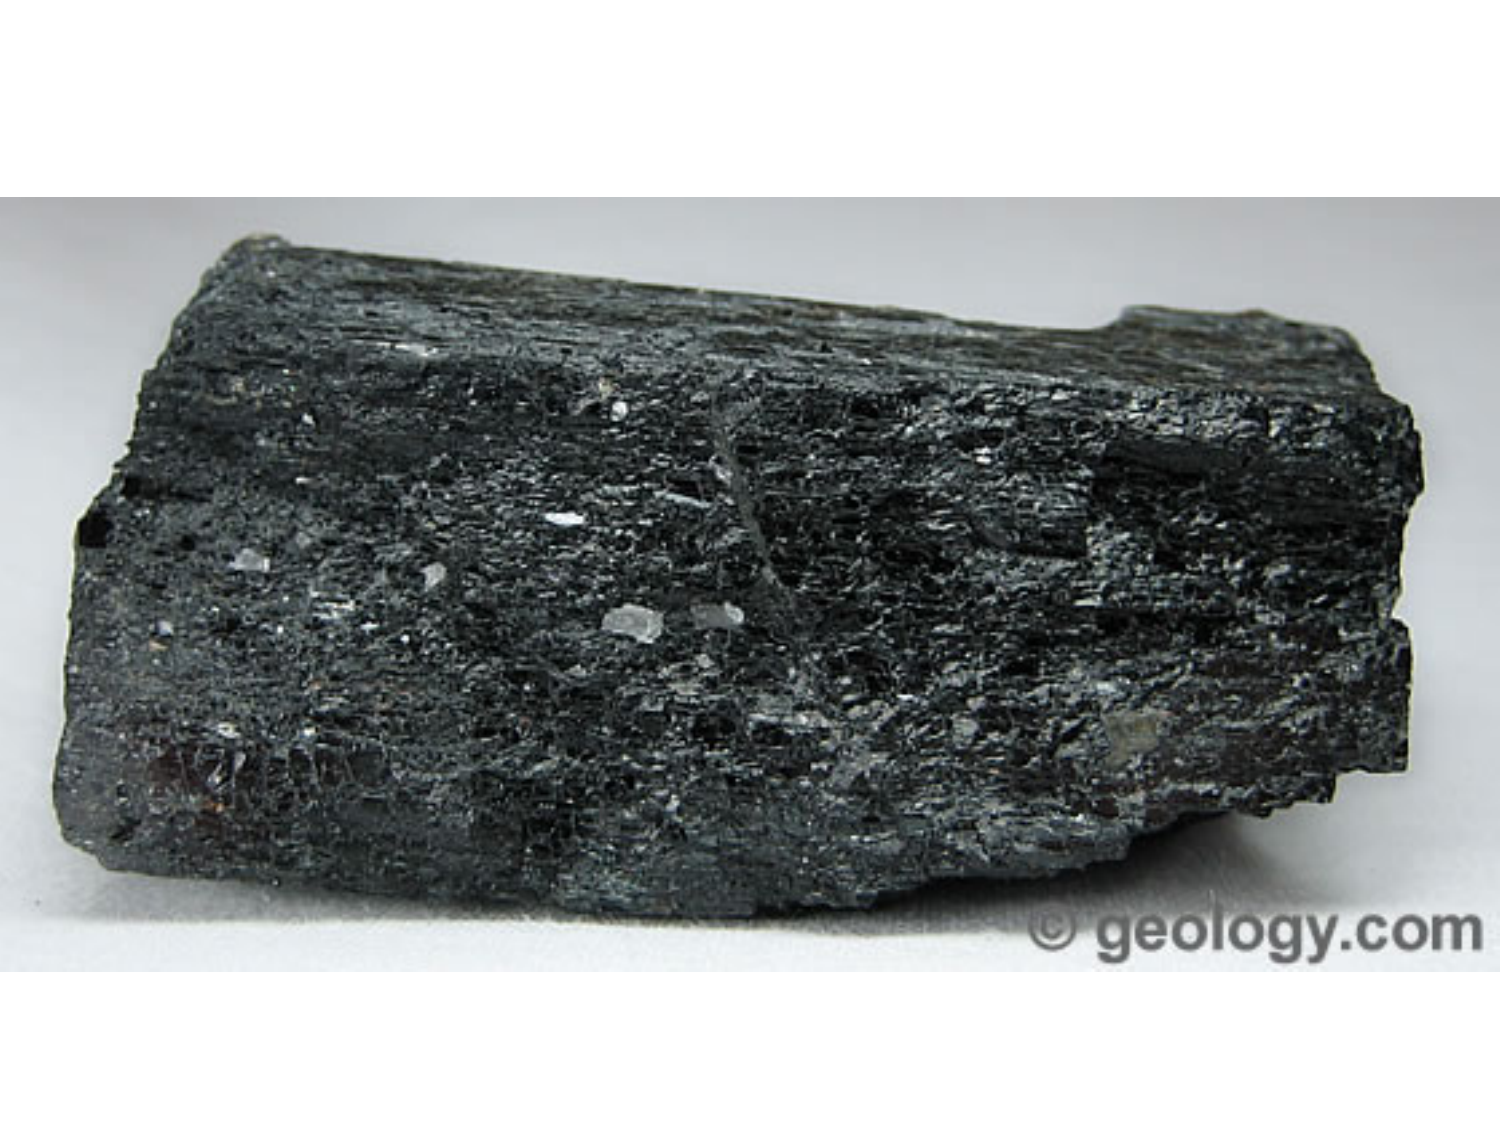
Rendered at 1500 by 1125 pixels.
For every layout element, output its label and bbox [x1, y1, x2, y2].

list [0, 197, 1500, 972]
